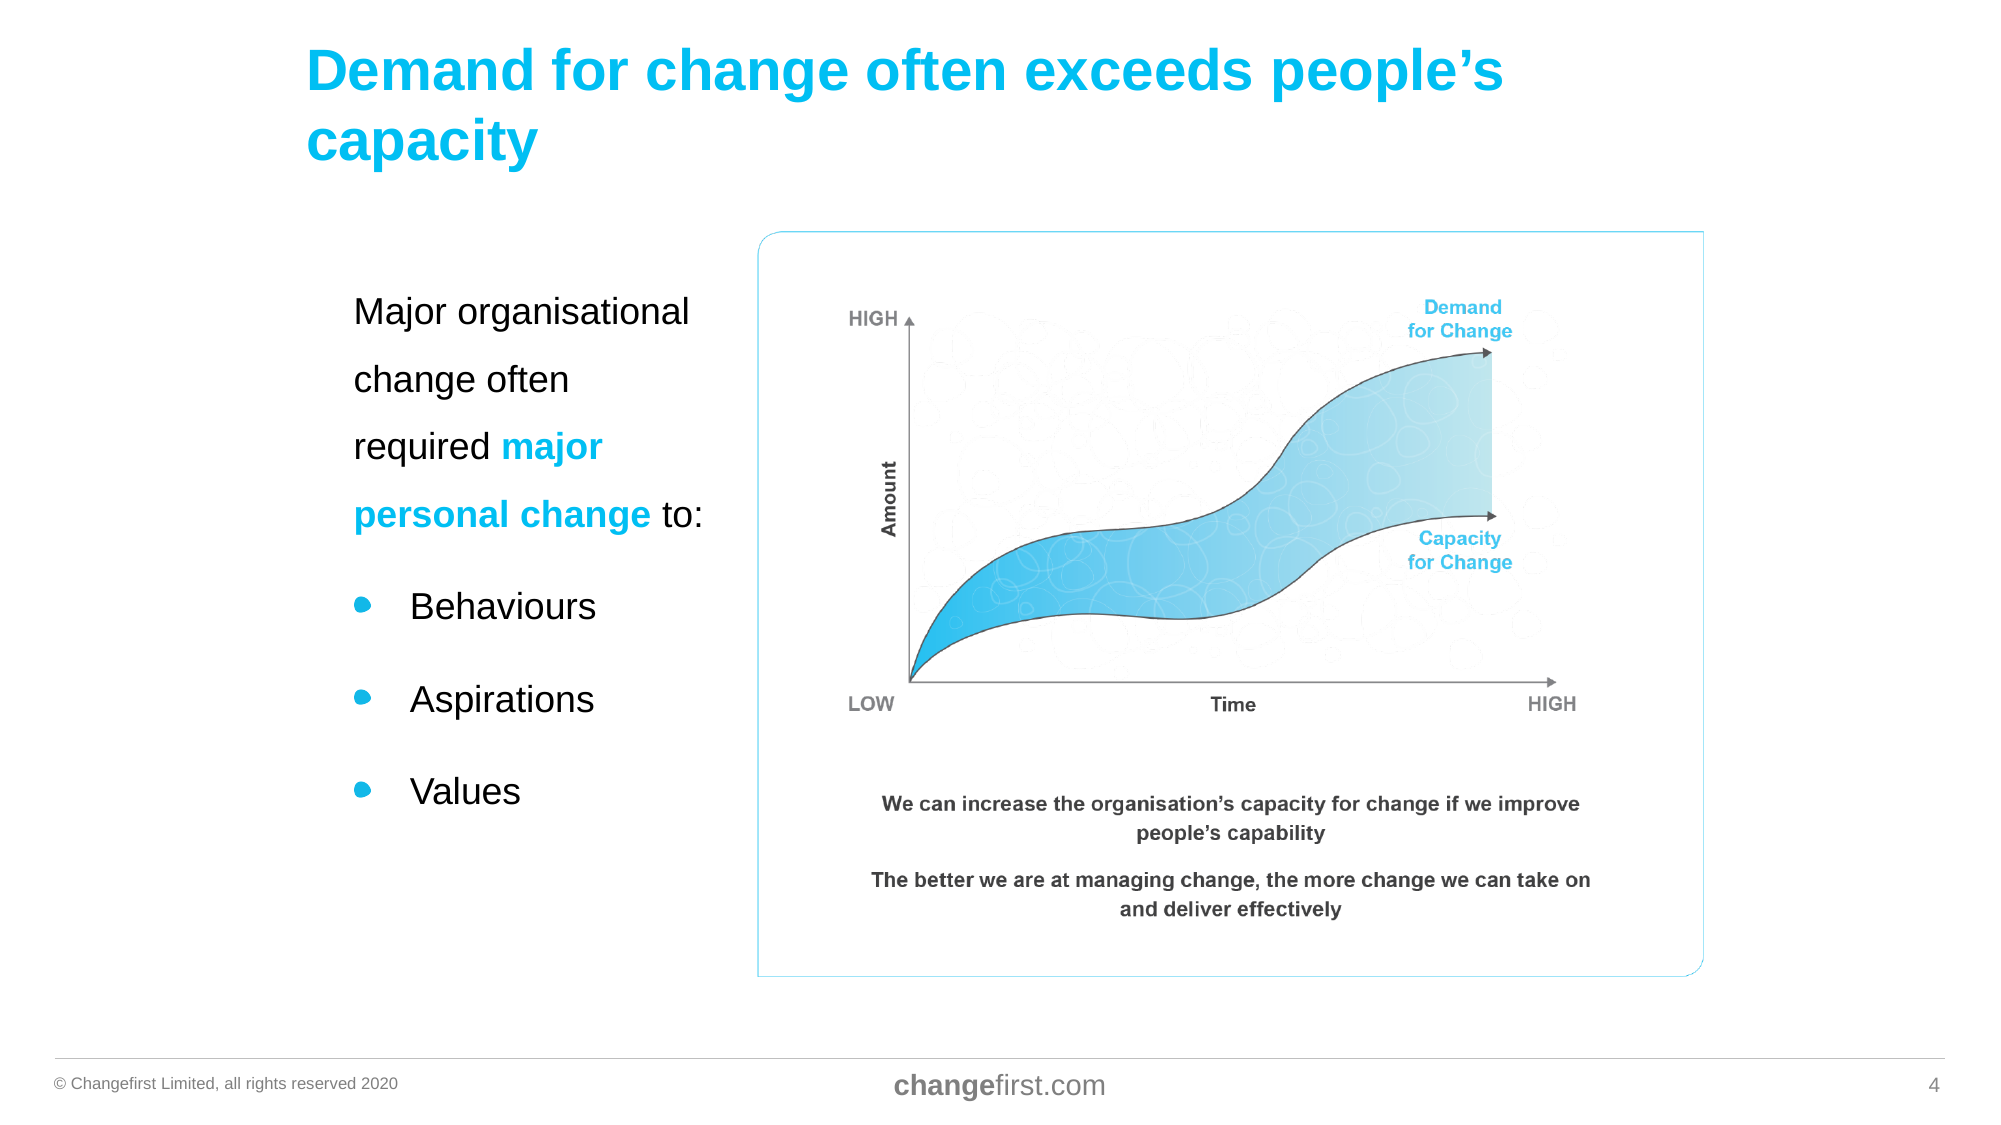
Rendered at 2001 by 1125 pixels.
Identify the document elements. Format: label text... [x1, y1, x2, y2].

picture [353, 688, 372, 696]
text_box Major organisational change often required major personal change to: Behaviours Aspirations Values [338, 257, 770, 1000]
title Demand for change often exceeds people’s capacity [290, 8, 1710, 197]
picture [353, 792, 372, 799]
picture [353, 780, 372, 789]
picture [353, 699, 372, 706]
picture [353, 595, 372, 604]
picture [757, 231, 1704, 977]
picture [353, 607, 372, 614]
